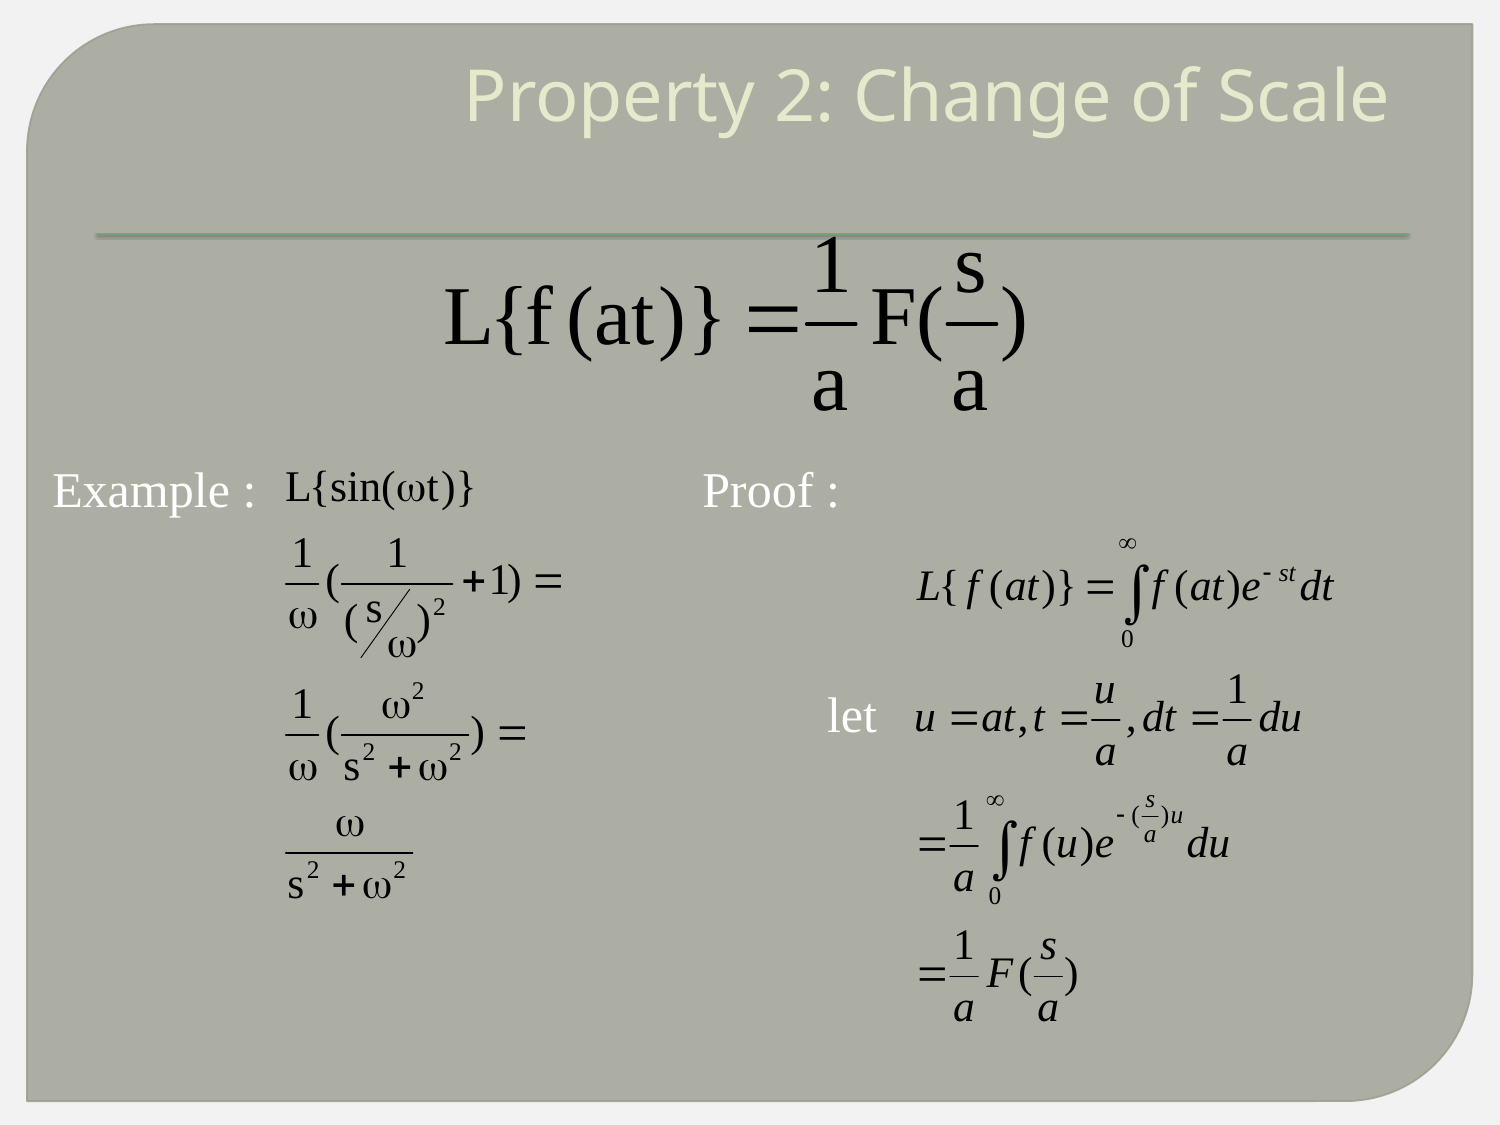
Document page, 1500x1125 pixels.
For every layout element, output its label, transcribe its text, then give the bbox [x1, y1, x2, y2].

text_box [908, 521, 1346, 1032]
text_box Example : [37, 449, 275, 525]
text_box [430, 212, 1045, 429]
text_box Proof : [687, 449, 856, 525]
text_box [278, 462, 564, 908]
title Property 2: Change of Scale [75, 41, 1425, 229]
text_box let [812, 674, 893, 750]
